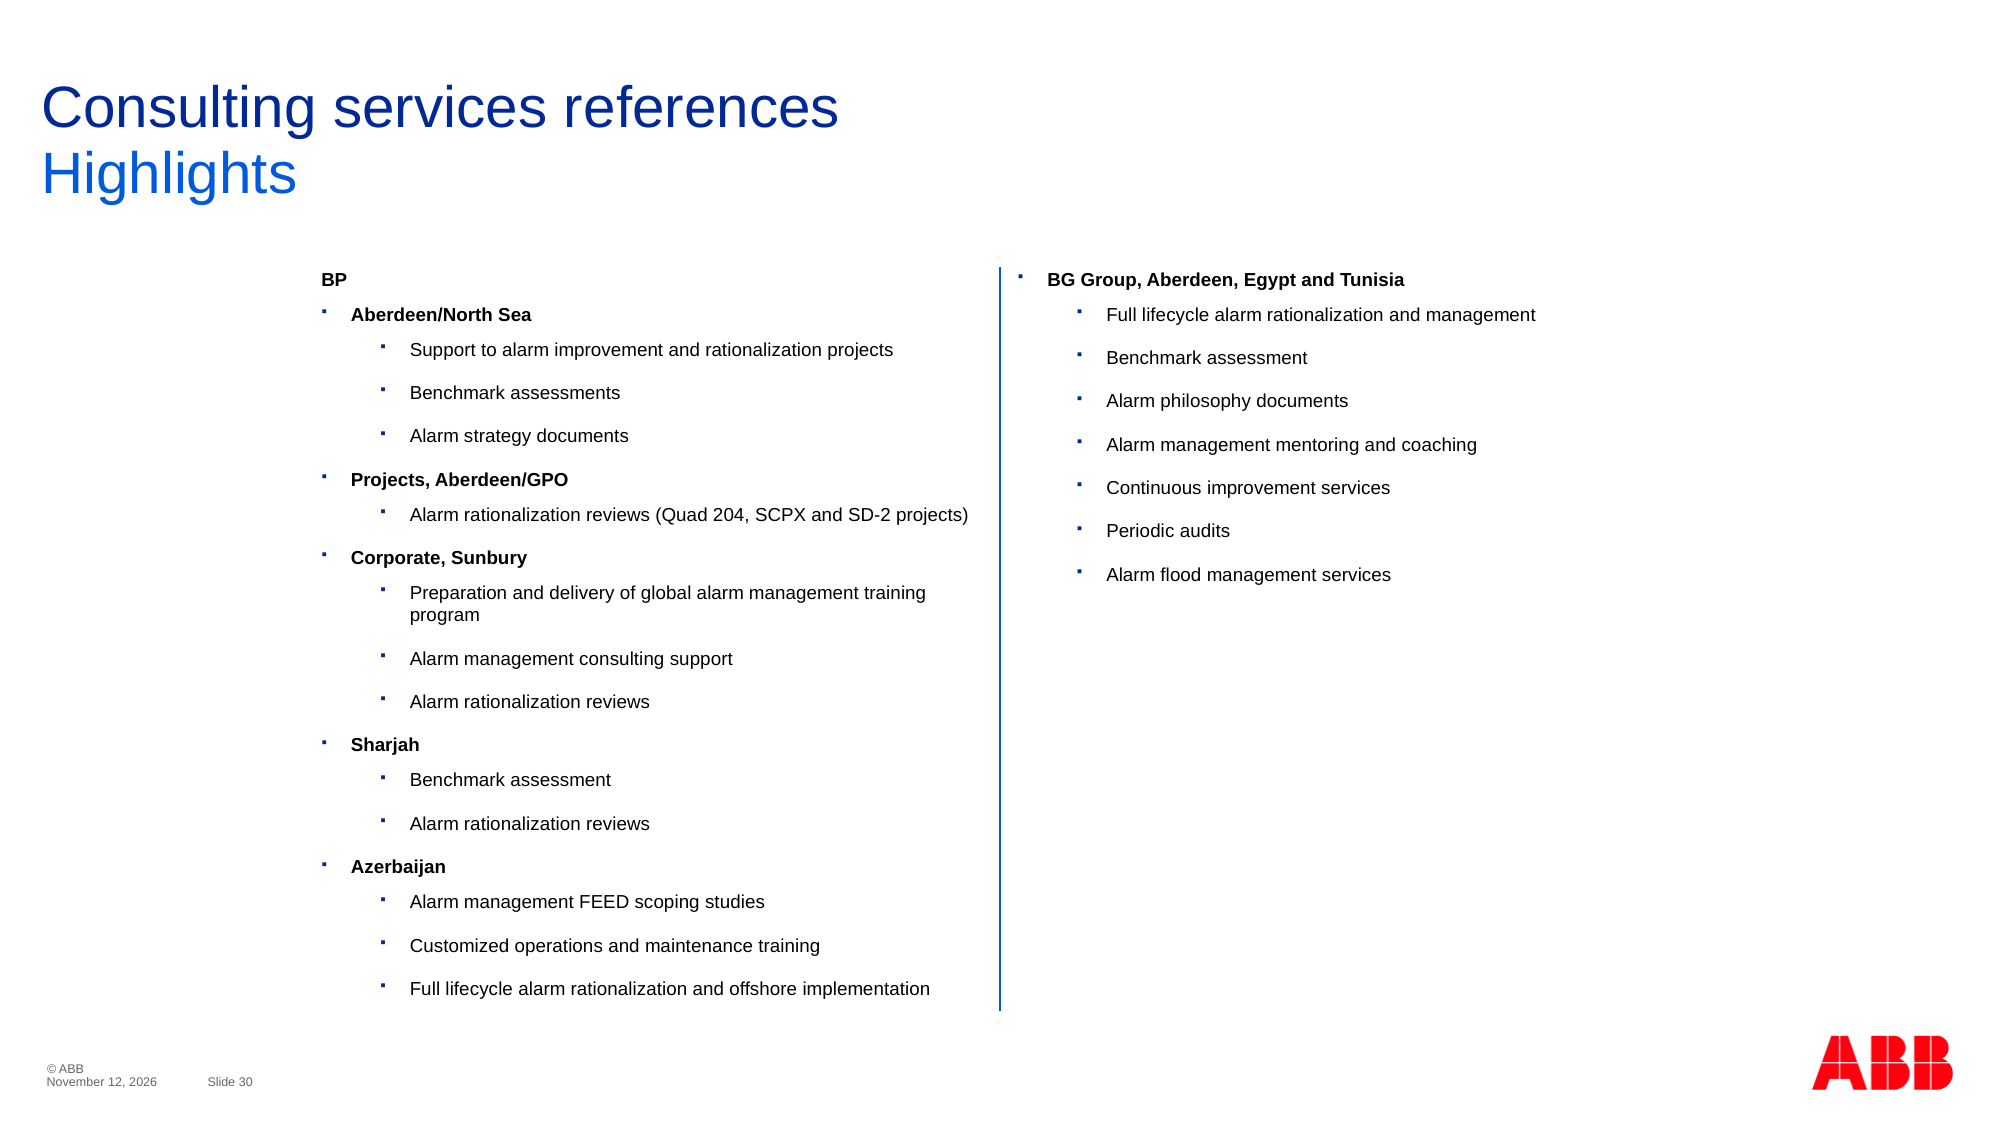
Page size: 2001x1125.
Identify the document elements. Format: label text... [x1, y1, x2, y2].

picture [1804, 1030, 1953, 1090]
list BP Aberdeen/North Sea Support to alarm improvement and rationalization projects Benchmark assessments Alarm strategy documents Projects, Aberdeen/GPO Alarm rationalization reviews (Quad 204, SCPX and SD-2 projects) Corporate, Sunbury Preparation and delivery of global alarm management training program Alarm management consulting support Alarm rationalization reviews Sharjah Benchmark assessment Alarm rationalization reviews Azerbaijan Alarm management FEED scoping studies Customized operations and maintenance training Full lifecycle alarm rationalization and offshore implementation [321, 268, 983, 1012]
title Consulting services references [0, 0, 2000, 137]
list Highlights [0, 137, 2000, 268]
list BG Group, Aberdeen, Egypt and Tunisia Full lifecycle alarm rationalization and management Benchmark assessment Alarm philosophy documents Alarm management mentoring and coaching Continuous improvement services Periodic audits Alarm flood management services [1017, 268, 1679, 1012]
